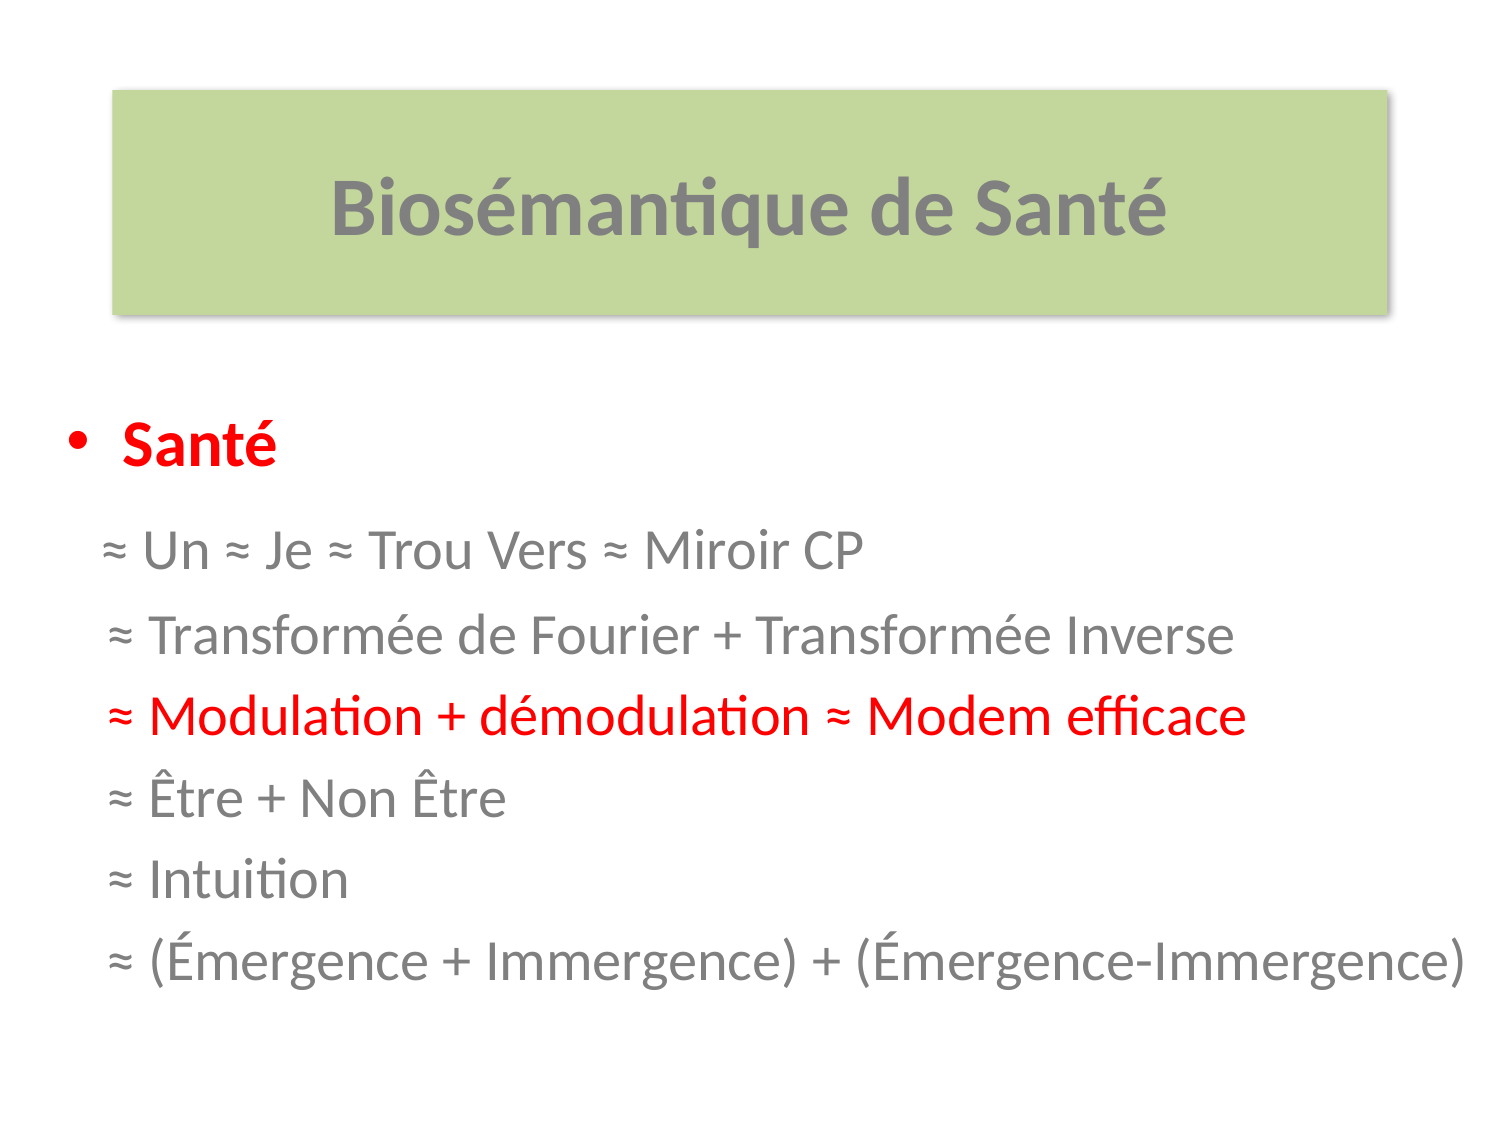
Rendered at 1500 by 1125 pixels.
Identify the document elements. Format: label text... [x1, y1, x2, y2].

text_box Biosémantique de Santé [112, 90, 1388, 315]
list Santé ≈ Un ≈ Je ≈ Trou Vers ≈ Miroir CP ≈ Transformée de Fourier + Transformée Inverse ≈ Modulation + démodulation ≈ Modem efficace ≈ Être + Non Être ≈ Intuition ≈ (Émergence + Immergence) + (Émergence-Immergence) [51, 391, 1500, 1035]
